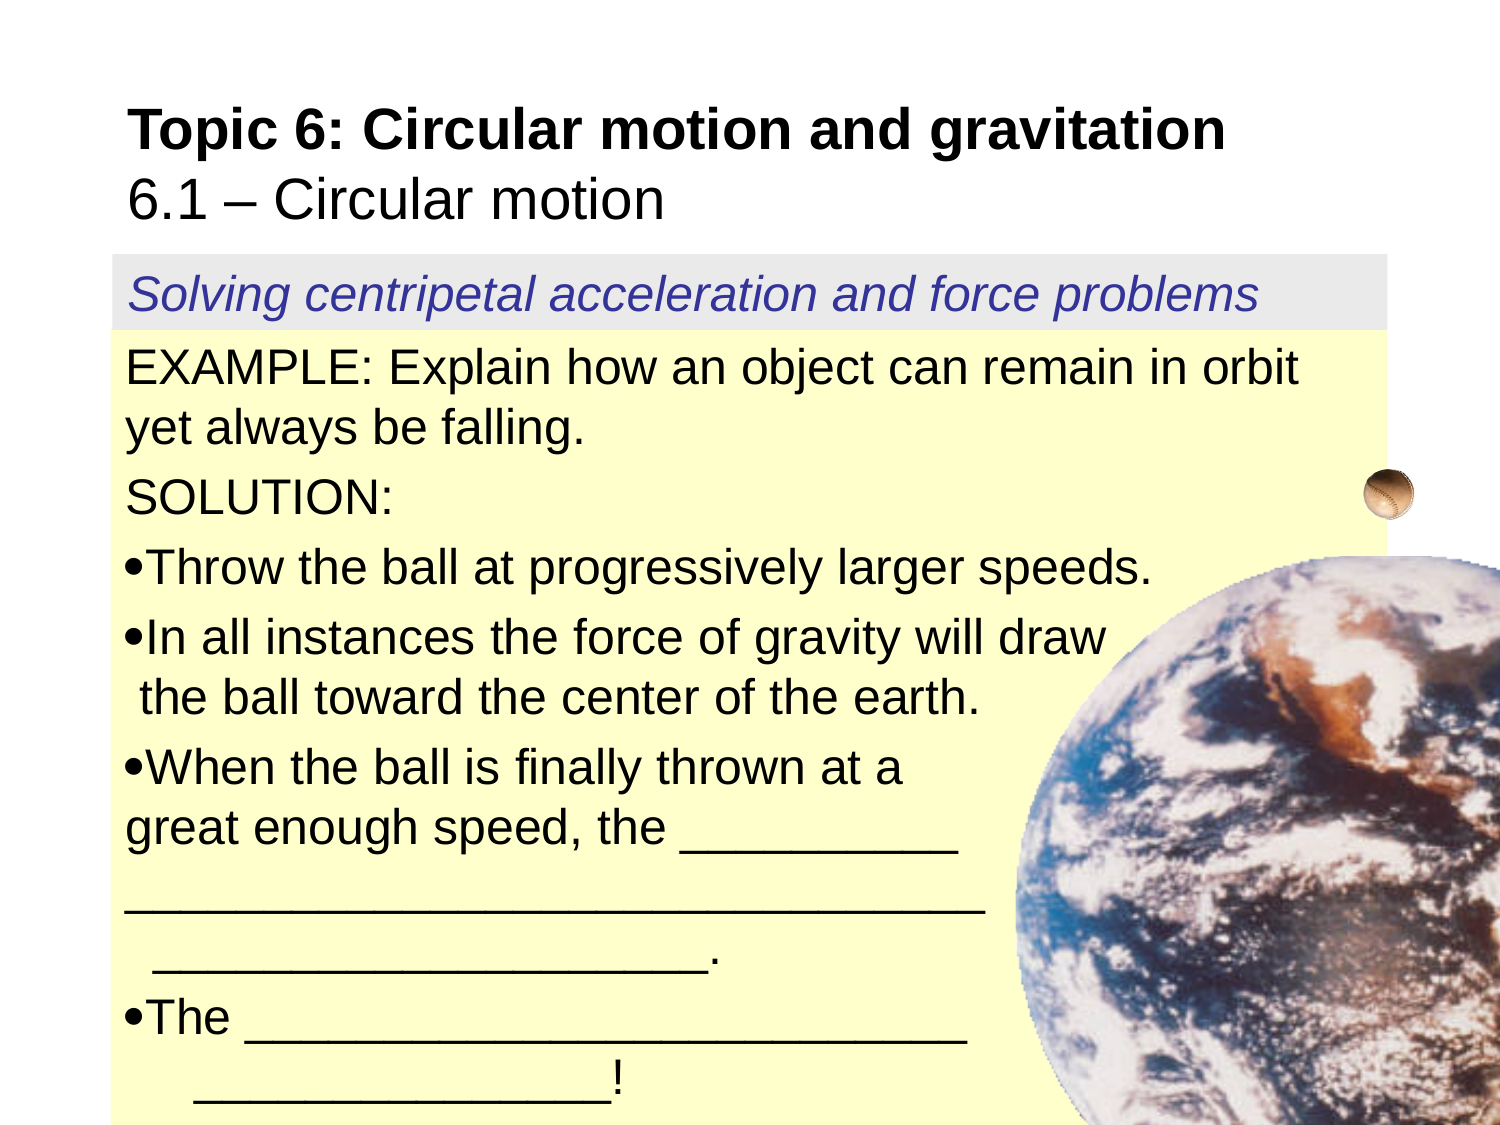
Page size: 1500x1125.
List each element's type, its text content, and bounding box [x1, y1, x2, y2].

text_box EXAMPLE: Explain how an object can remain in orbit yet always be falling. SOLUTION: Throw the ball at progressively larger speeds. In all instances the force of gravity will draw the ball toward the center of the earth. When the ball is finally thrown at a great enough speed, the __________ _______________________________ ____________________. The __________________________ _______________! [110, 327, 1388, 1125]
picture [1362, 467, 1415, 521]
title Topic 6: Circular motion and gravitation 6.1 – Circular motion [112, 87, 1388, 235]
text_box Solving centripetal acceleration and force problems [112, 254, 1388, 330]
picture [1015, 555, 1500, 1125]
